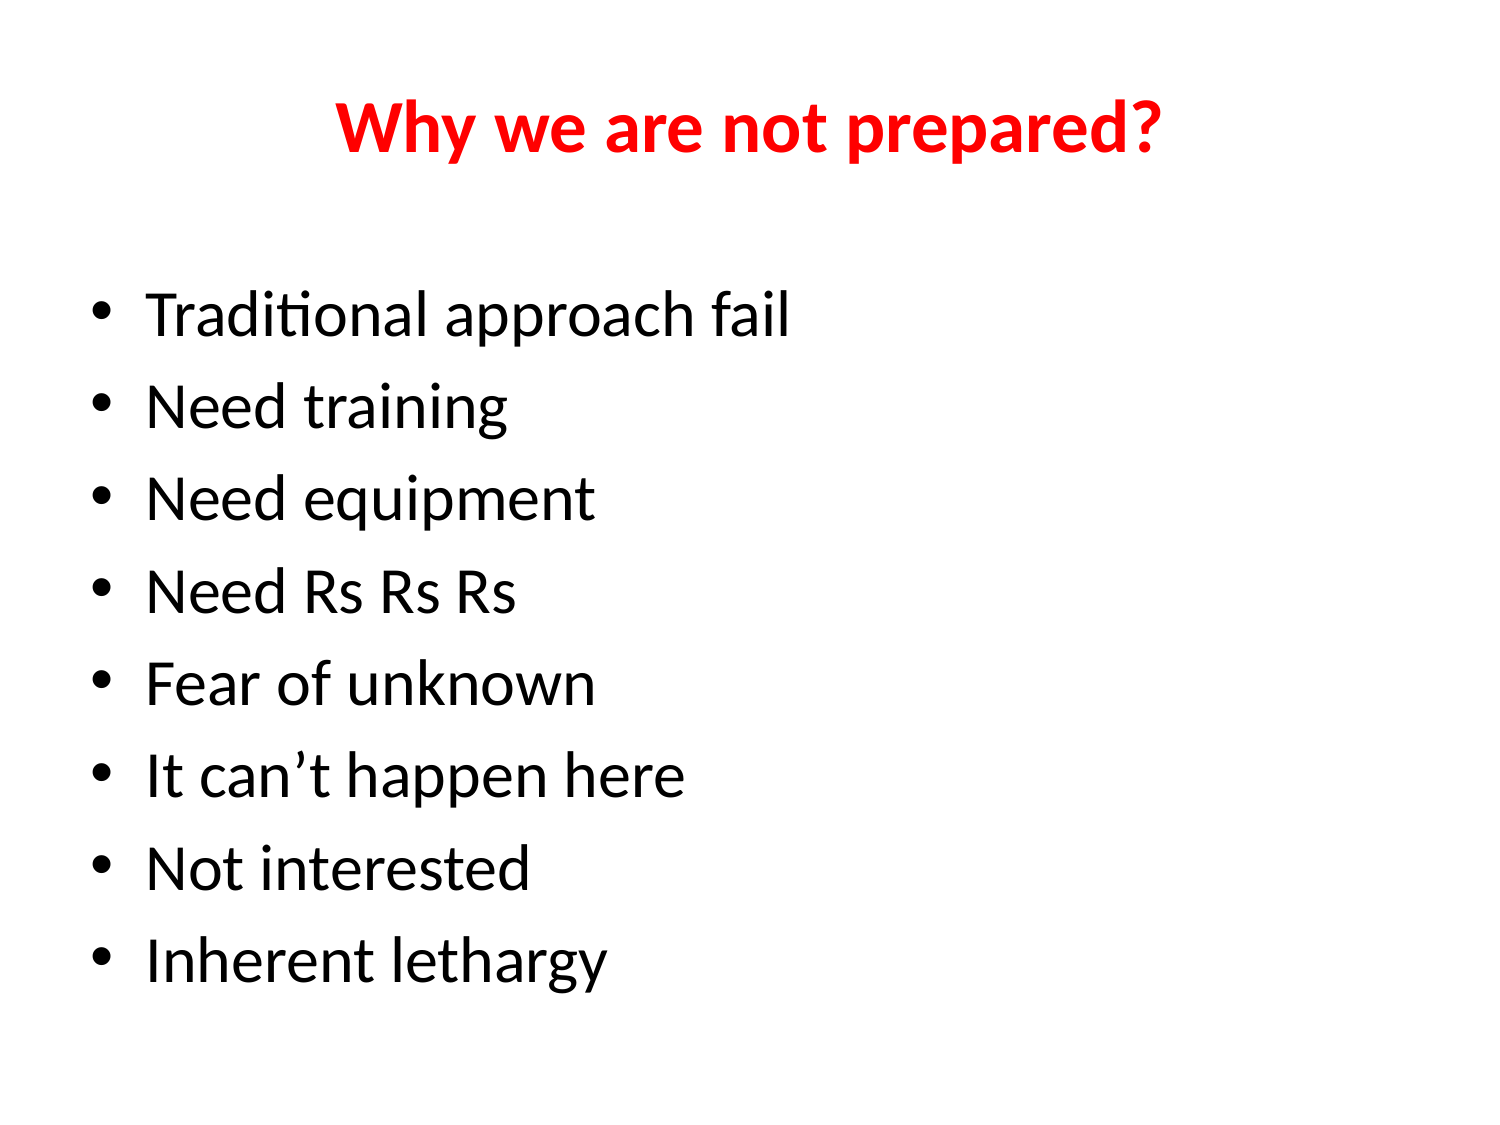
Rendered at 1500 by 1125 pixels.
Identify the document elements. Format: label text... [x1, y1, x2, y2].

title Why we are not prepared? [75, 45, 1425, 200]
list Traditional approach fail Need training Need equipment Need Rs Rs Rs Fear of unknown It can’t happen here Not interested Inherent lethargy [75, 262, 1425, 1005]
